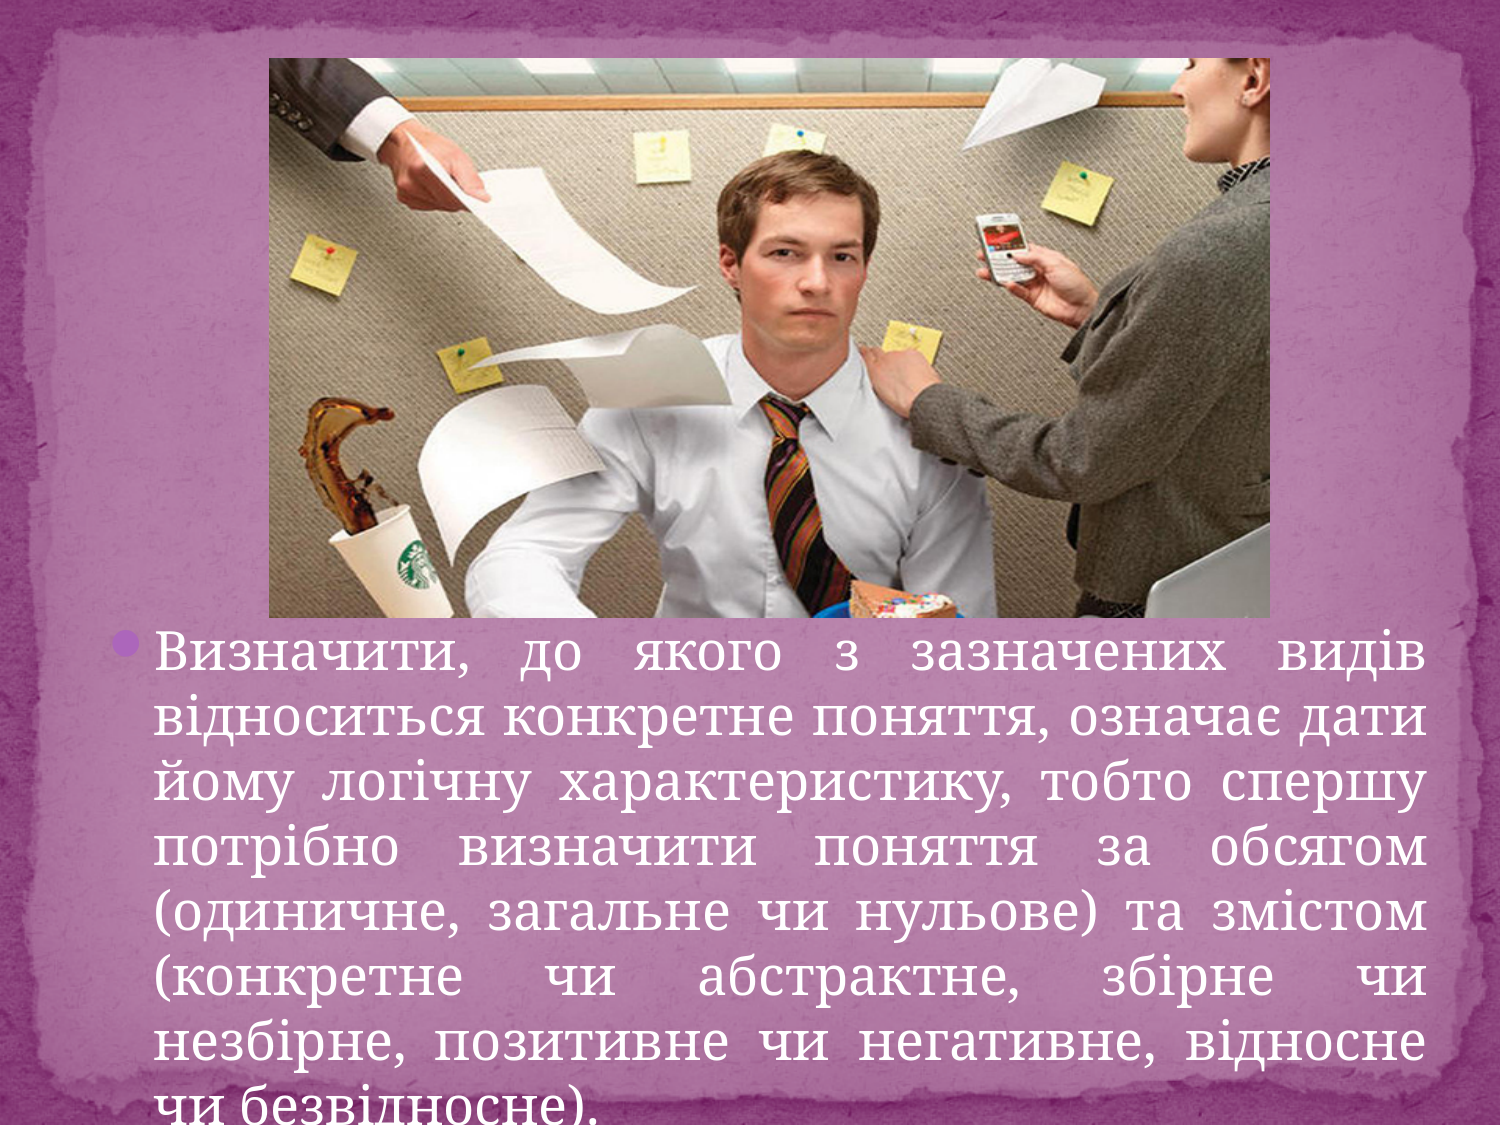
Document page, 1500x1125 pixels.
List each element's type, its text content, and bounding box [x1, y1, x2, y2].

picture [269, 58, 1271, 619]
list Визначити, до якого з зазначених видів відноситься конкретне поняття, означає дати йому логічну характеристику, тобто спершу потрібно визначити поняття за обсягом (одиничне, загальне чи нульове) та змістом (конкретне чи абстрактне, збірне чи незбірне, позитивне чи негативне, відносне чи безвідносне). [93, 609, 1444, 1086]
